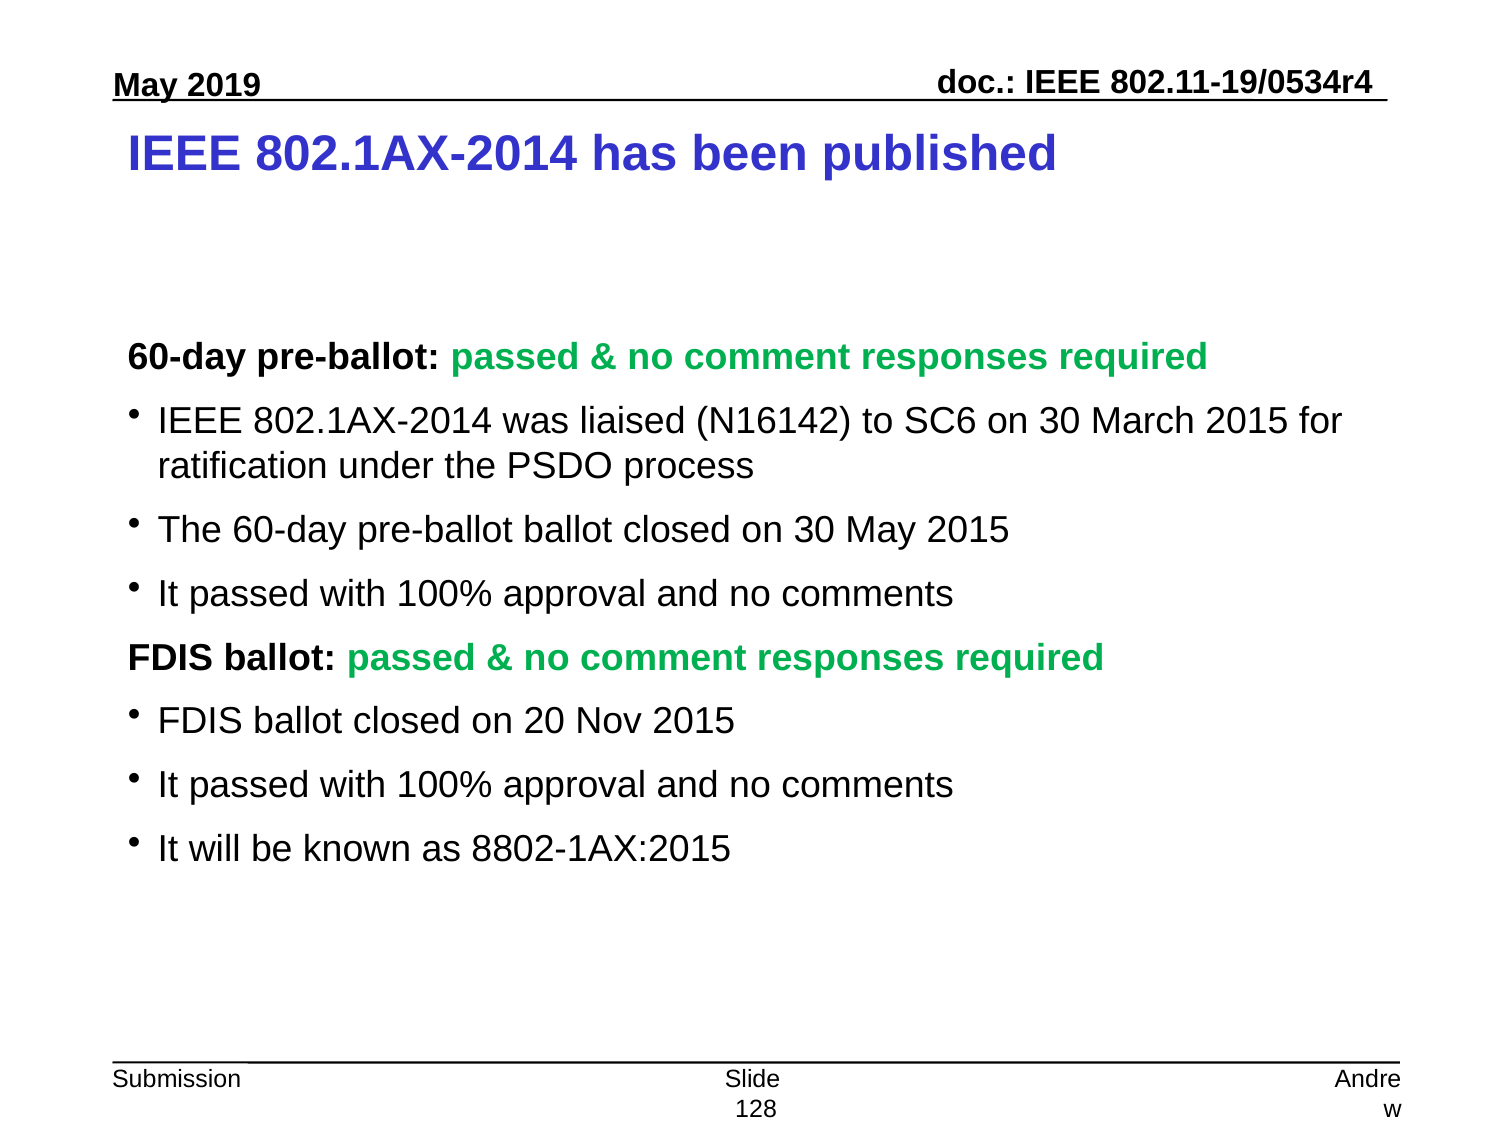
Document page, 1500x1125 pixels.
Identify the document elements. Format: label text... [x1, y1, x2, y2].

footer Andrew Myles, Cisco [1320, 1061, 1402, 1093]
title IEEE 802.1AX-2014 has been published [112, 112, 1388, 288]
list 60-day pre-ballot: passed & no comment responses required IEEE 802.1AX-2014 was liaised (N16142) to SC6 on 30 March 2015 for ratification under the PSDO process The 60-day pre-ballot ballot closed on 30 May 2015 It passed with 100% approval and no comments FDIS ballot: passed & no comment responses required FDIS ballot closed on 20 Nov 2015 It passed with 100% approval and no comments It will be known as 8802-1AX:2015 [112, 324, 1388, 1000]
slide_number Slide 128 [709, 1061, 803, 1093]
